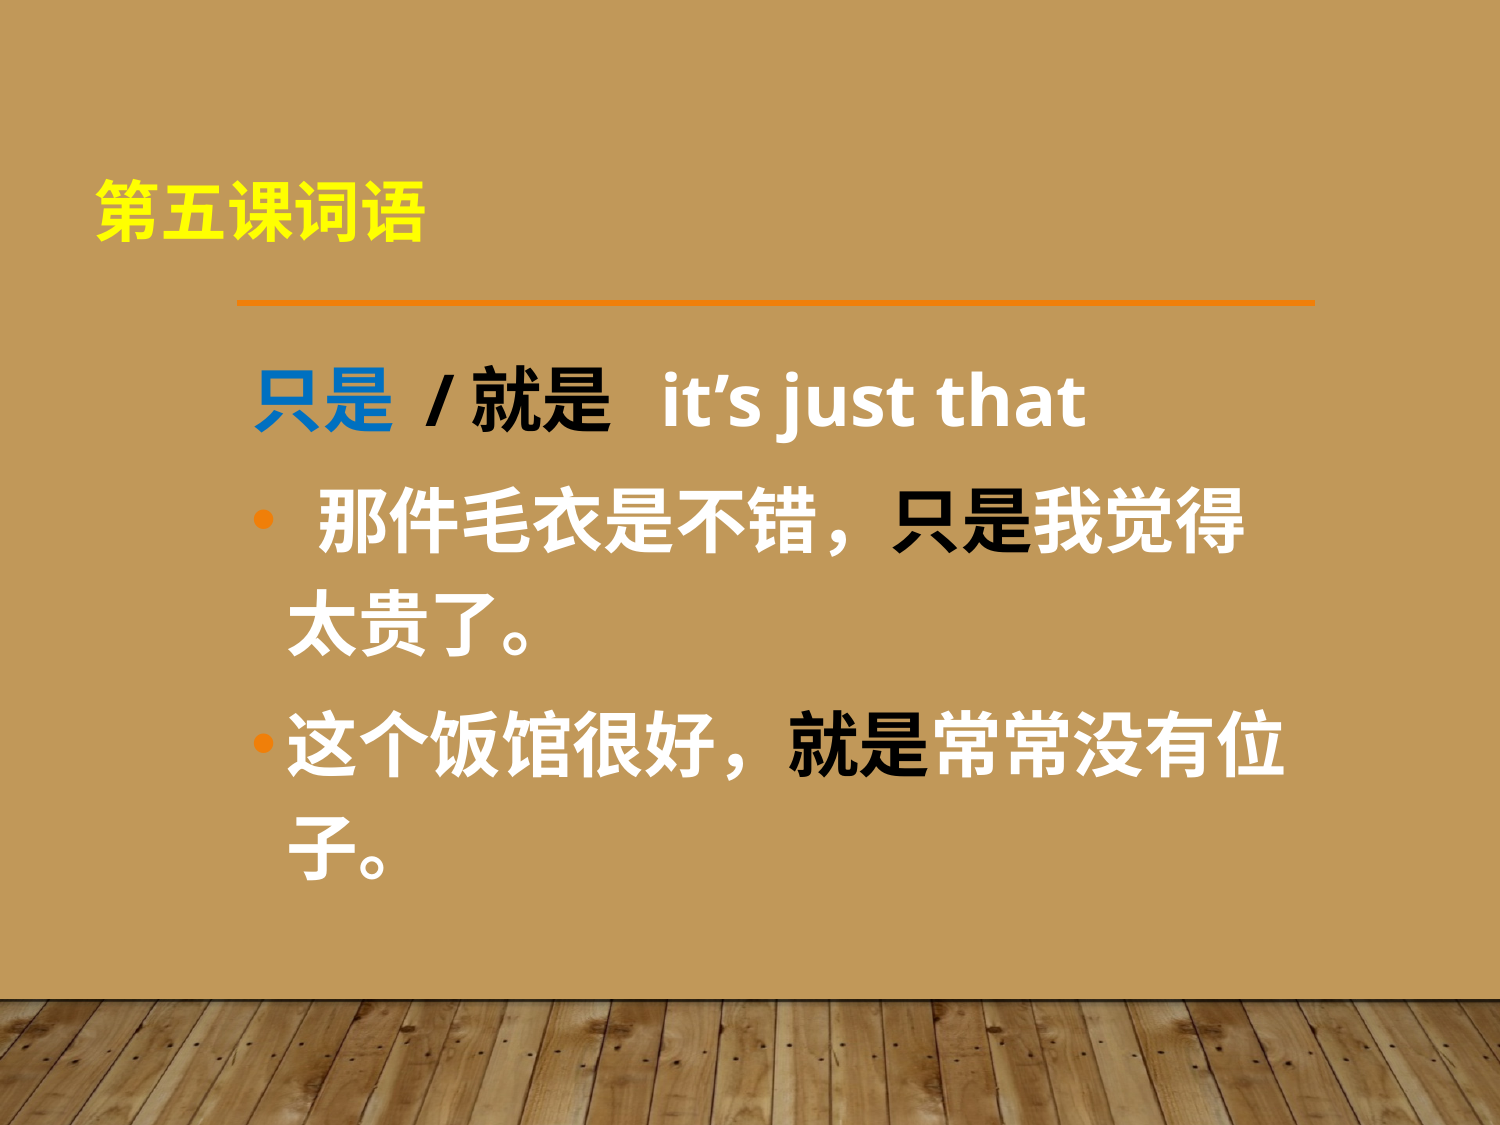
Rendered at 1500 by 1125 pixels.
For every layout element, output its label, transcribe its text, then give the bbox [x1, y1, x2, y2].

list 只是 /就是 it’s just that 那件毛衣是不错，只是我觉得太贵了。 这个饭馆很好，就是常常没有位子。 [236, 330, 1315, 897]
picture [0, 999, 1500, 1125]
title 第五课词语 [78, 99, 1422, 273]
